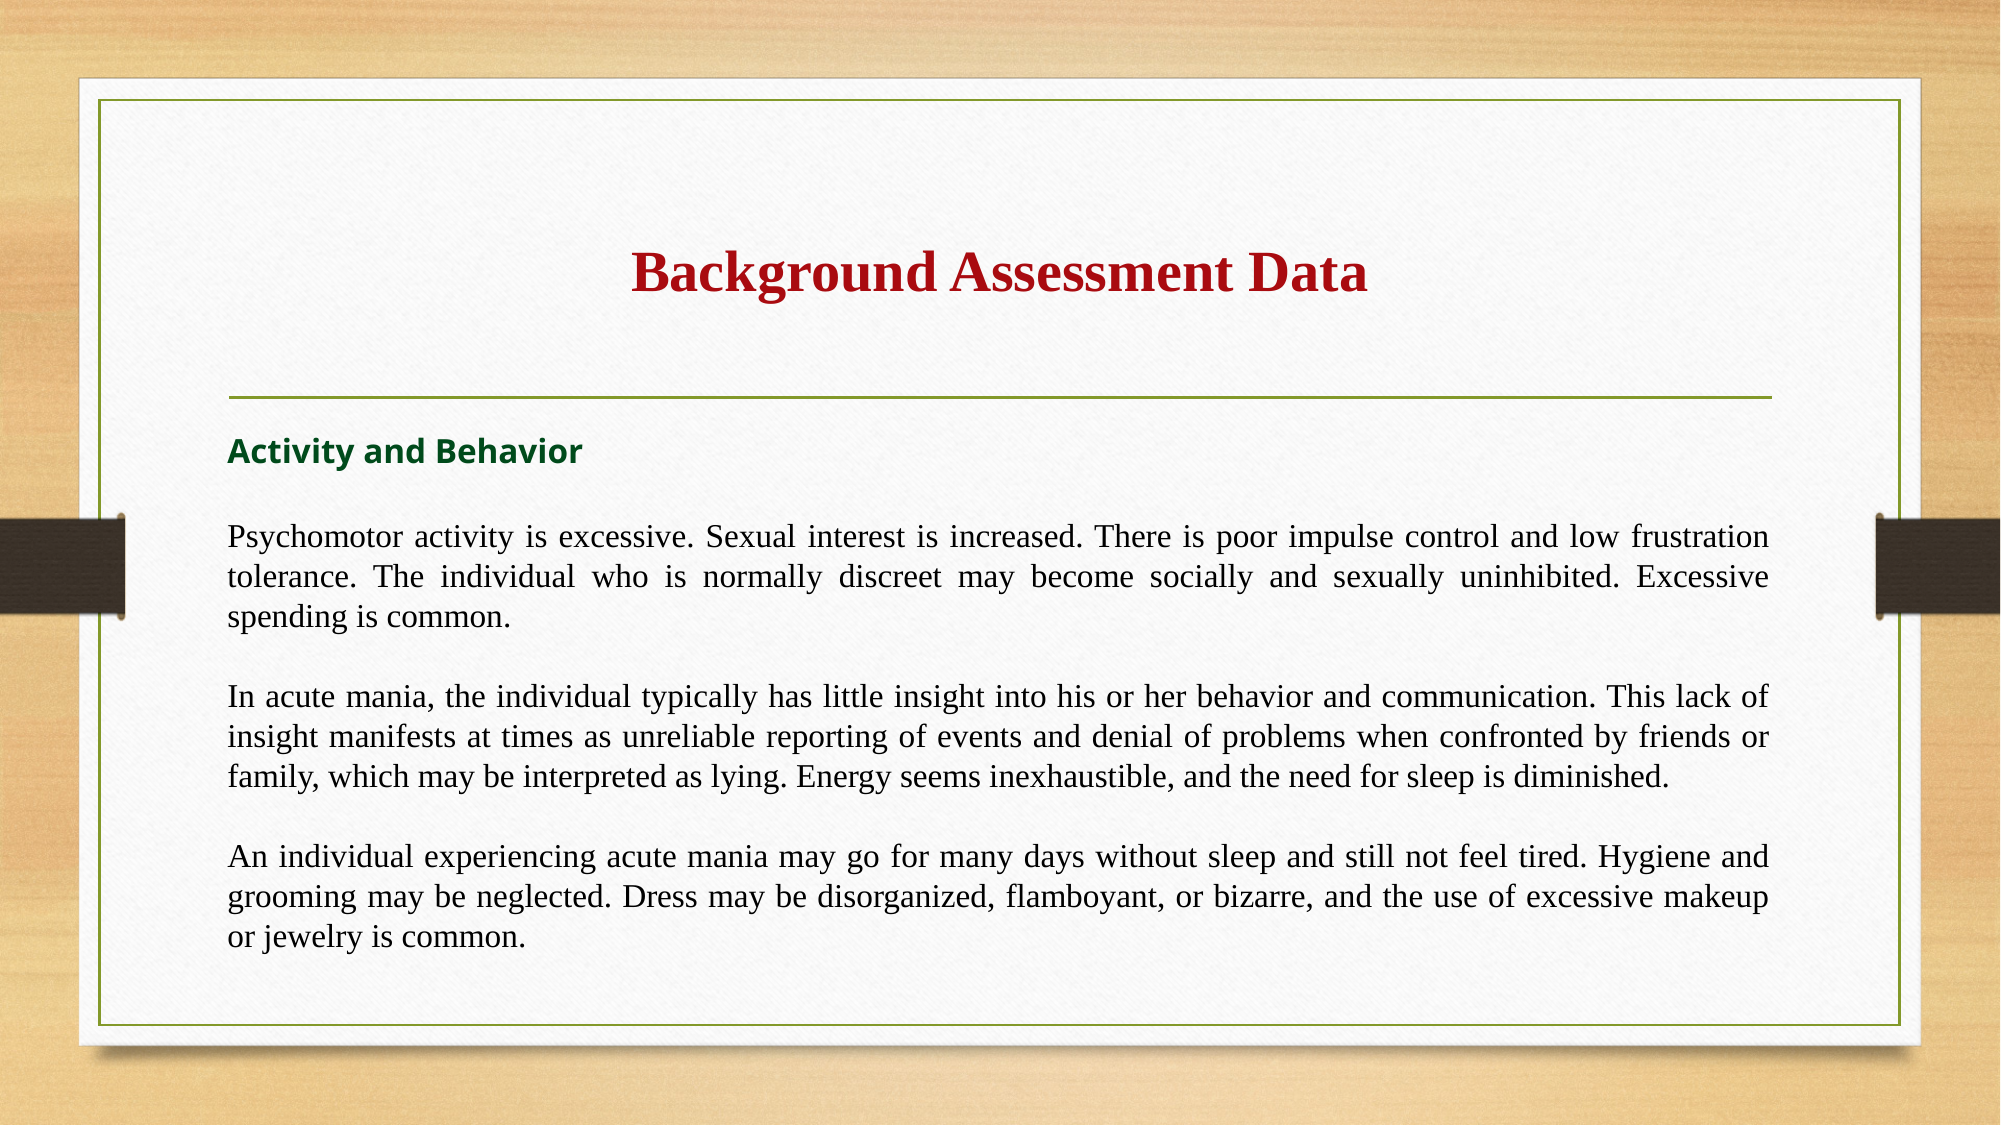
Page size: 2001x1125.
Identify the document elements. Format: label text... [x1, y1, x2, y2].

title Background Assessment Data [212, 161, 1788, 375]
list Activity and Behavior Psychomotor activity is excessive. Sexual interest is increased. There is poor impulse control and low frustration tolerance. The individual who is normally discreet may become socially and sexually uninhibited. Excessive spending is common. In acute mania, the individual typically has little insight into his or her behavior and communication. This lack of insight manifests at times as unreliable reporting of events and denial of problems when confronted by friends or family, which may be interpreted as lying. Energy seems inexhaustible, and the need for sleep is diminished. An individual experiencing acute mania may go for many days without sleep and still not feel tired. Hygiene and grooming may be neglected. Dress may be disorganized, flamboyant, or bizarre, and the use of excessive makeup or jewelry is common. [212, 419, 1788, 964]
picture [0, 0, 2001, 1125]
